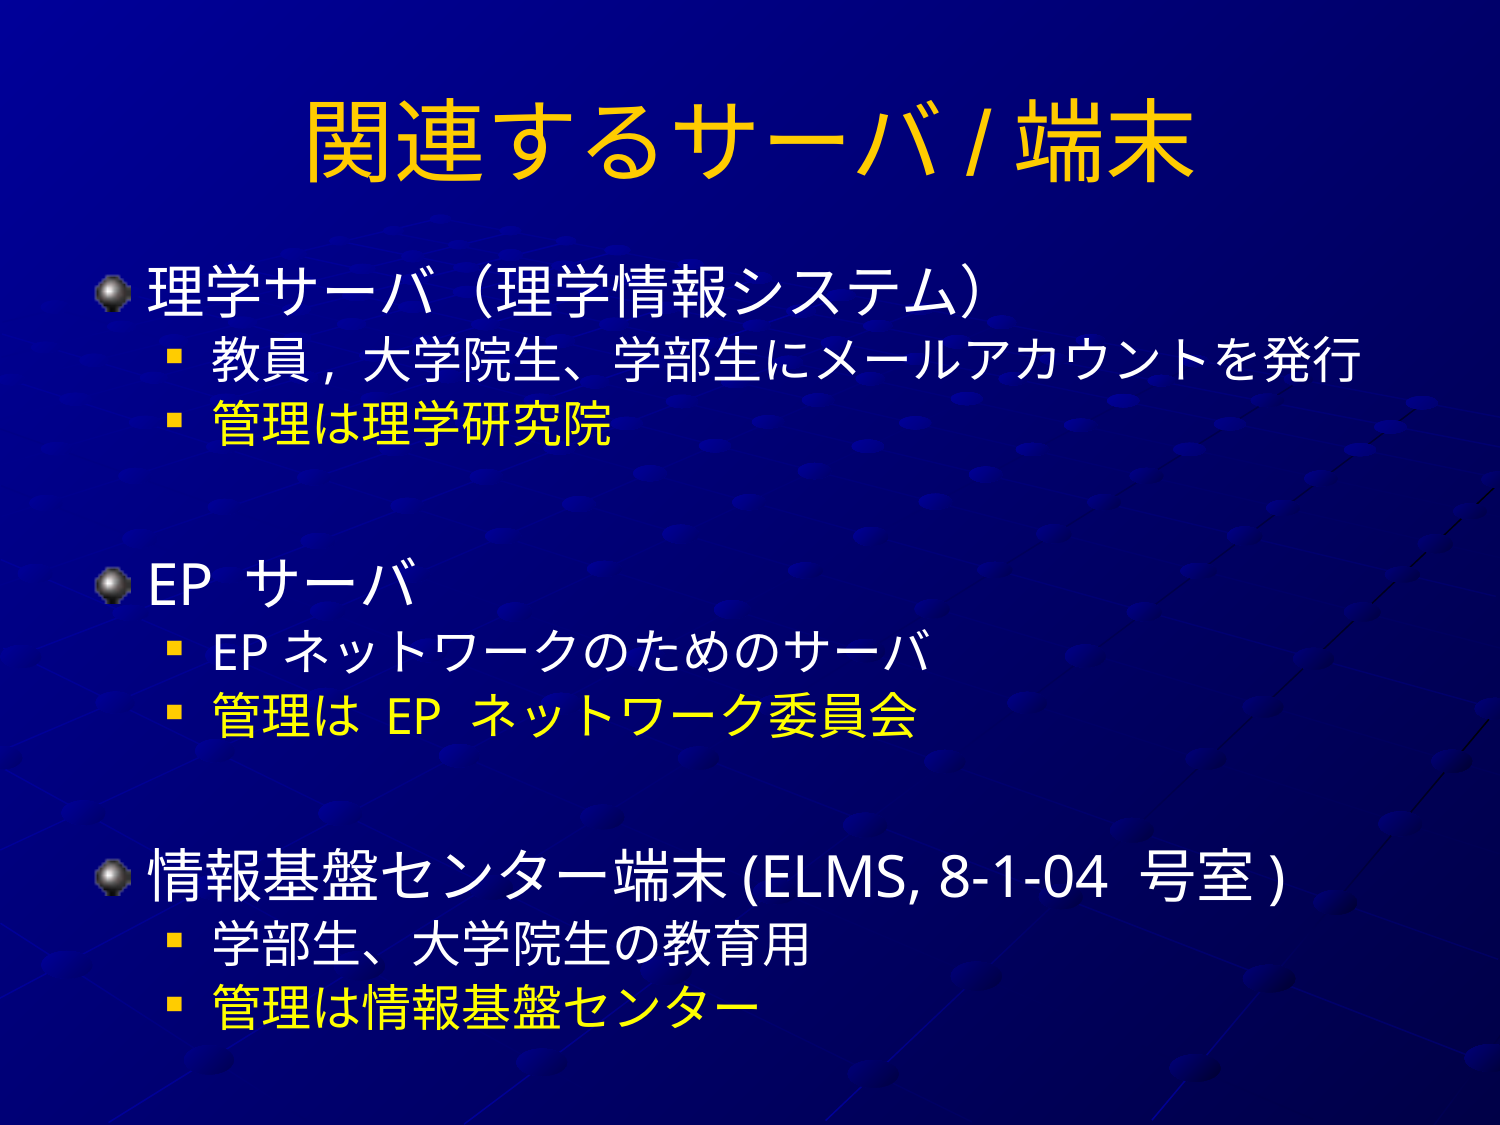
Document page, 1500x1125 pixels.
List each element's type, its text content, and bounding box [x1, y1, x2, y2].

title 関連するサーバ/端末 [74, 44, 1426, 233]
picture [90, 270, 131, 312]
picture [90, 562, 131, 604]
list 理学サーバ（理学情報システム） 教員, 大学院生、学部生にメールアカウントを発行 管理は理学研究院 EP サーバ EPネットワークのためのサーバ 管理は EP ネットワーク委員会 情報基盤センター端末(ELMS, 8-1-04 号室) 学部生、大学院生の教育用 管理は情報基盤センター [74, 254, 1460, 1118]
picture [90, 854, 131, 896]
